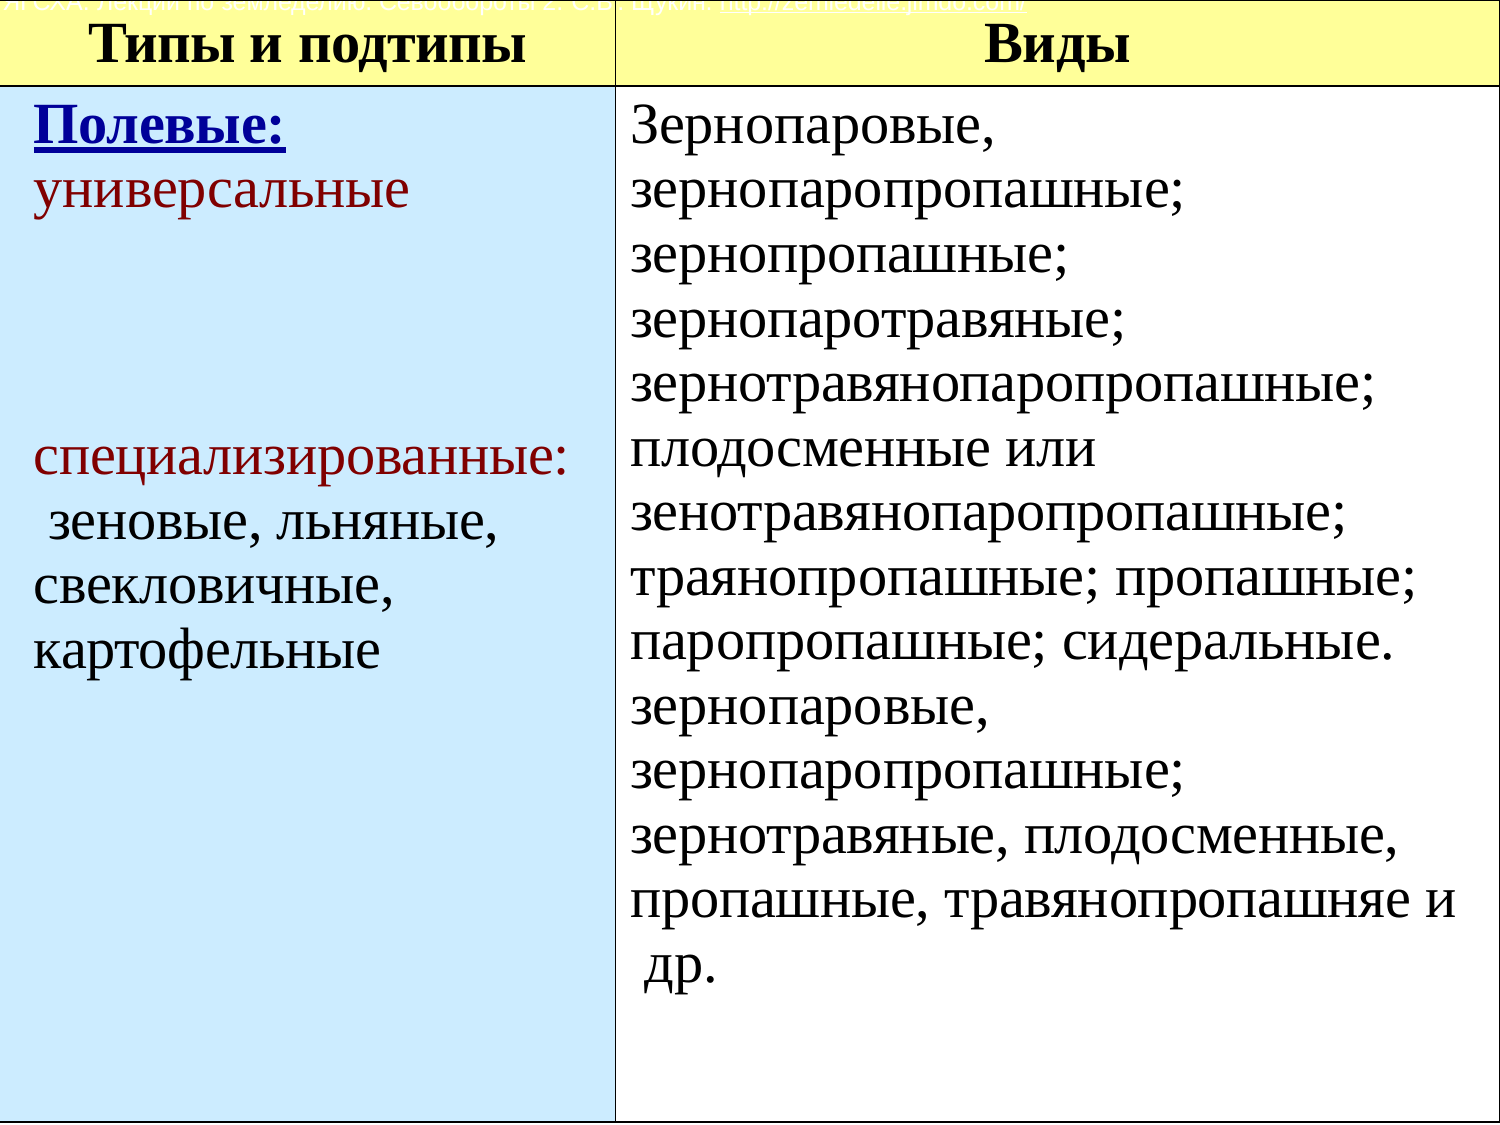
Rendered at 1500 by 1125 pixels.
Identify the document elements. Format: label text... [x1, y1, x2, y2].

table_cell Полевые: универсальные специализированные: зеновые, льняные, свекловичные, картофельные [0, 87, 615, 1121]
table_header . Щукин. http://zemledelie.jimdo.com/ Виды [616, 1, 1499, 85]
table_cell Зернопаровые, зернопаропропашные; зернопропашные; зернопаротравяные; зернотравянопаропропашные; плодосменные или зенотравянопаропропашные; траянопропашные; пропашные; паропропашные; сидеральные. зернопаровые, зернопаропропашные; зернотравяные, плодосменные, пропашные, травянопропашняе и др. [616, 87, 1499, 1121]
table_header ЯГСХА. Лекции по земледелию. Севообороты 2. С.В Типы и подтипы [0, 1, 615, 85]
